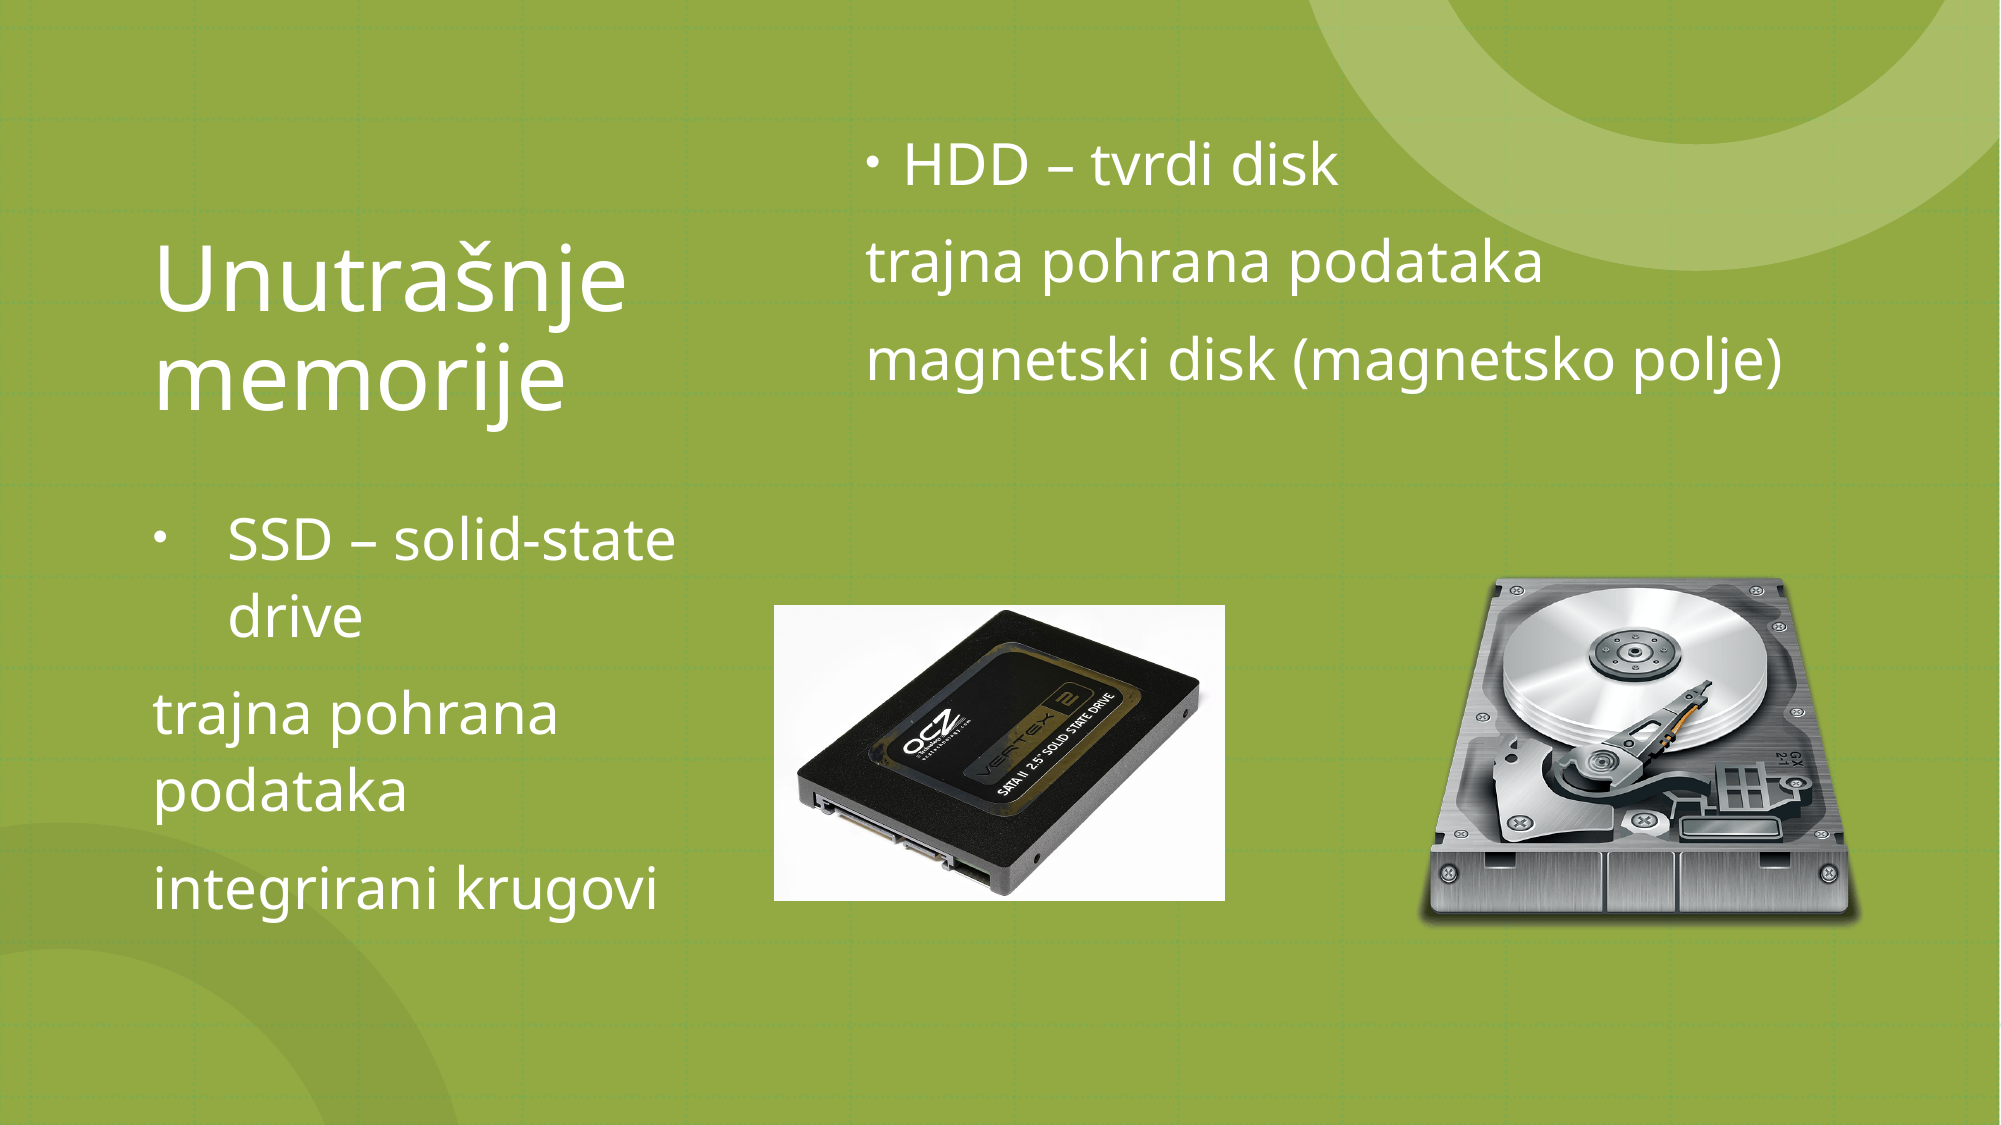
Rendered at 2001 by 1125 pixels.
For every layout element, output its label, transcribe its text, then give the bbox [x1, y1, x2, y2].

picture [774, 605, 1225, 901]
title Unutrašnje memorije [137, 112, 783, 438]
list SSD – solid-state drive trajna pohrana podataka integrirani krugovi [137, 487, 783, 963]
picture [1414, 574, 1865, 931]
list HDD – tvrdi disk trajna pohrana podataka magnetski disk (magnetsko polje) [850, 112, 1863, 962]
